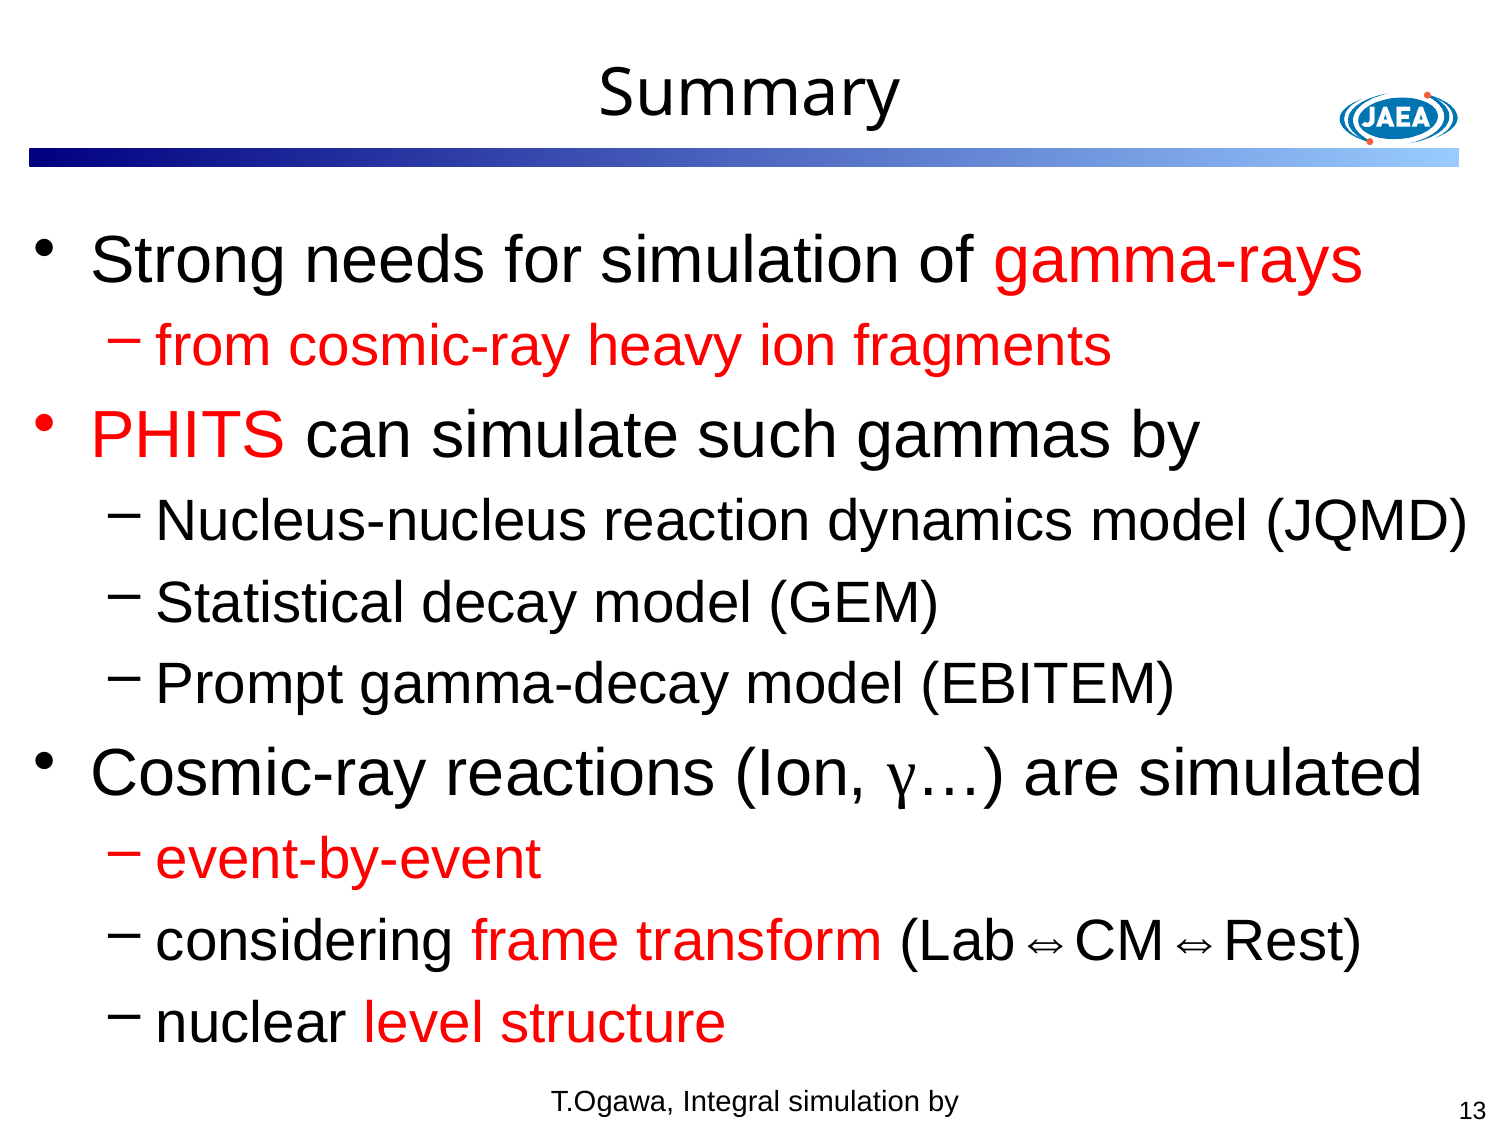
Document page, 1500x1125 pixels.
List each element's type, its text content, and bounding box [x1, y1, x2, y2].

picture [1339, 135, 1459, 146]
list Strong needs for simulation of gamma-rays from cosmic-ray heavy ion fragments PHITS can simulate such gammas by Nucleus-nucleus reaction dynamics model (JQMD) Statistical decay model (GEM) Prompt gamma-decay model (EBITEM) Cosmic-ray reactions (Ion, γ…) are simulated event-by-event considering frame transform (Lab⇔CM⇔Rest) nuclear level structure [19, 208, 1500, 1125]
title Summary [17, 42, 1483, 135]
footer T.Ogawa, Integral simulation by PHITS [488, 1074, 1022, 1125]
slide_number 13 [1151, 1086, 1500, 1125]
